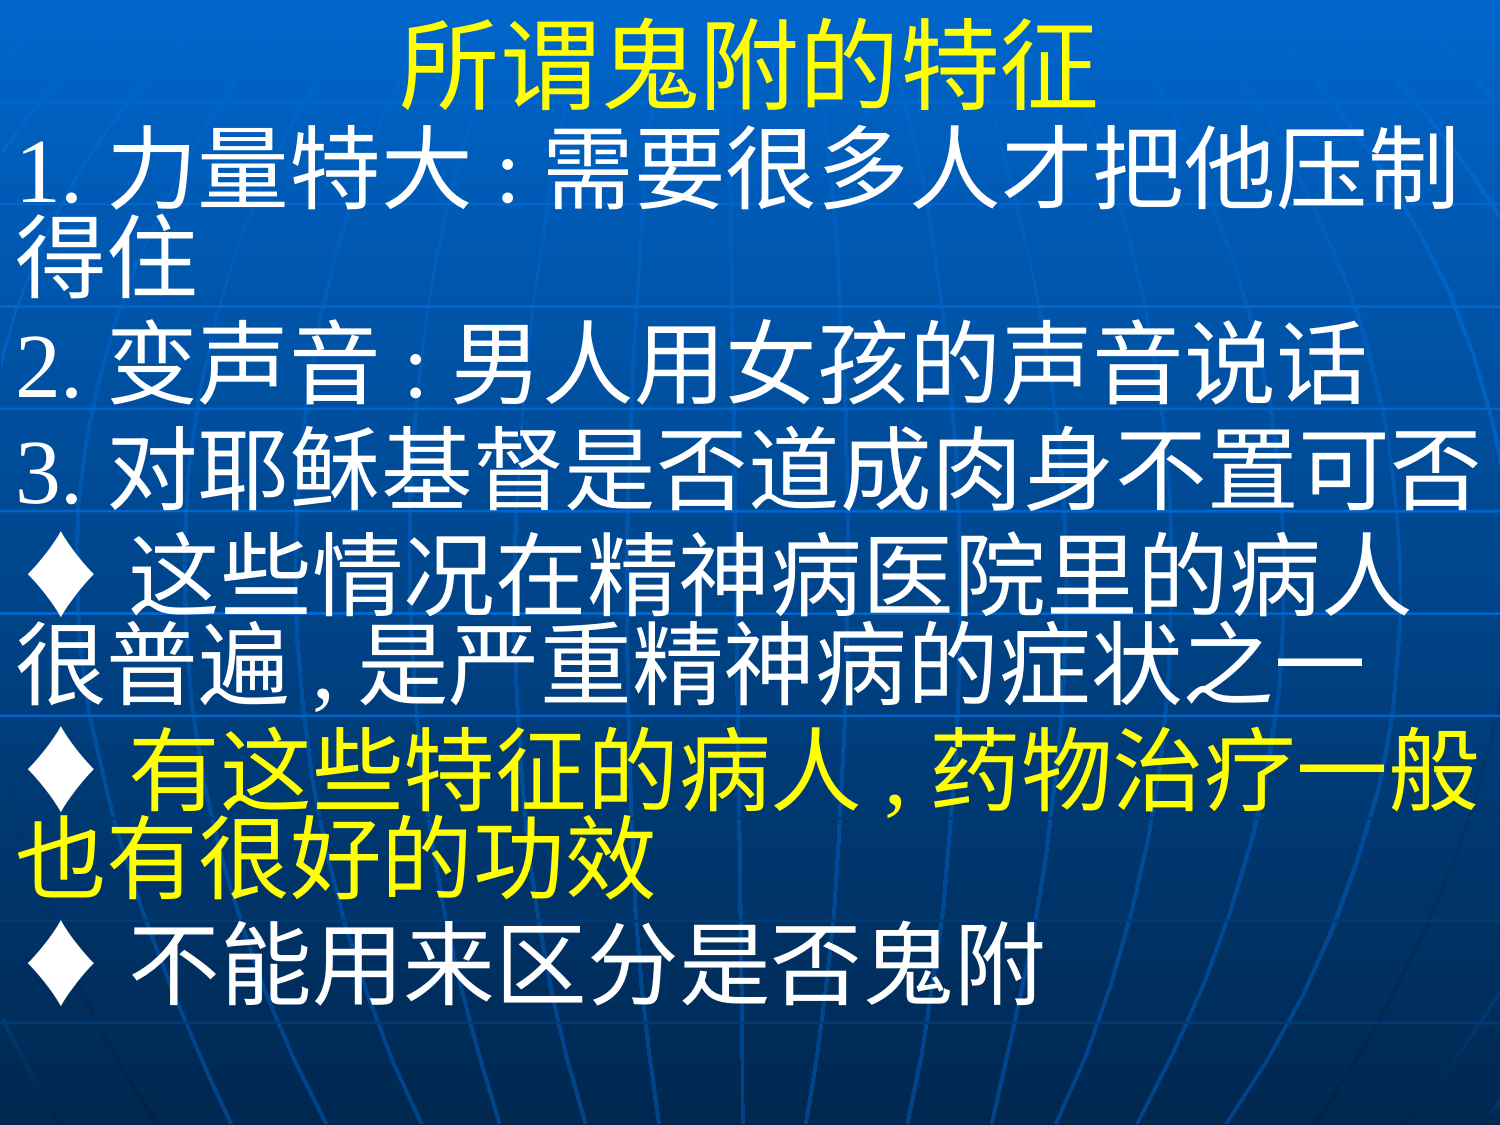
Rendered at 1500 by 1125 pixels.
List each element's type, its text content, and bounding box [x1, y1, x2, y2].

title 所谓鬼附的特征 [0, 0, 1500, 125]
list 1.力量特大:需要很多人才把他压制得住 2.变声音:男人用女孩的声音说话 3.对耶稣基督是否道成肉身不置可否 ♦这些情况在精神病医院里的病人很普遍,是严重精神病的症状之一 ♦有这些特征的病人,药物治疗一般也有很好的功效 ♦不能用来区分是否鬼附 [0, 125, 1500, 1125]
